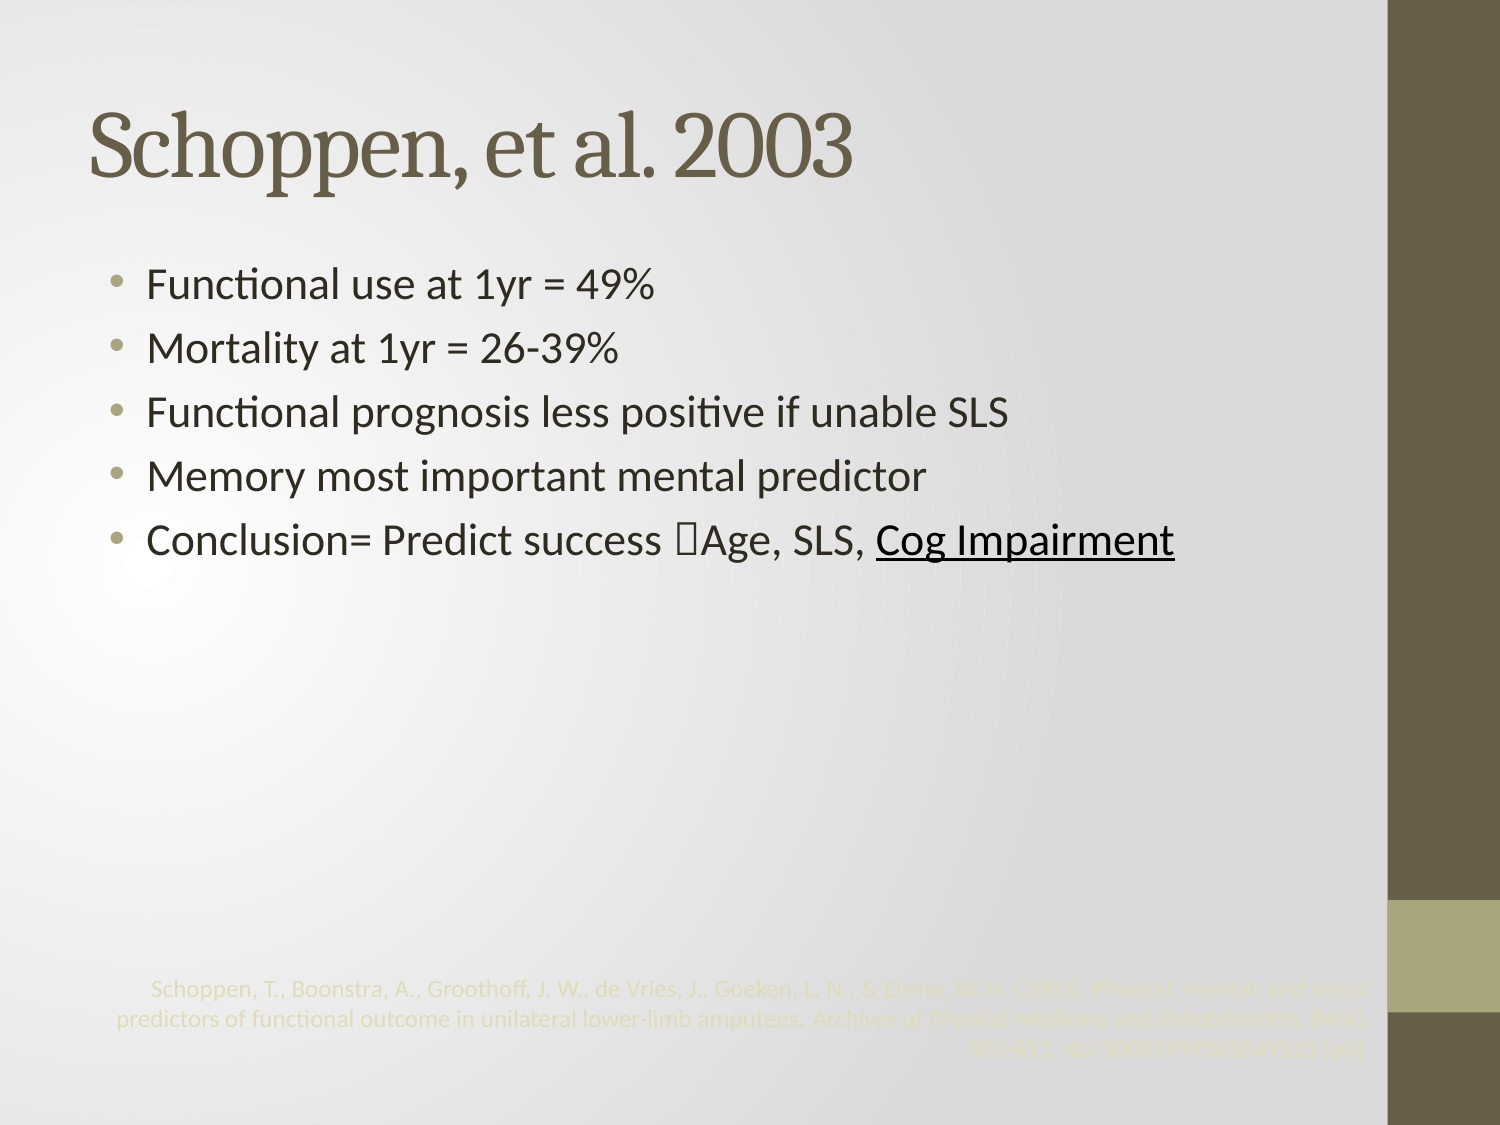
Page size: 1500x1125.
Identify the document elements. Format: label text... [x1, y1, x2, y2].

footer Schoppen, T., Boonstra, A., Groothoff, J. W., de Vries, J., Goeken, L. N., & Eisma, W. H. (2003). Physical, mental, and social predictors of functional outcome in unilateral lower-limb amputees. Archives of Physical Medicine and Rehabilitation, 84(6), 803-811. doi:S0003999302049523 [pii] [75, 949, 1386, 1085]
list Functional use at 1yr = 49% Mortality at 1yr = 26-39% Functional prognosis less positive if unable SLS Memory most important mental predictor Conclusion= Predict success Age, SLS, Cog Impairment [75, 245, 1413, 984]
title Schoppen, et al. 2003 [75, 45, 1325, 233]
